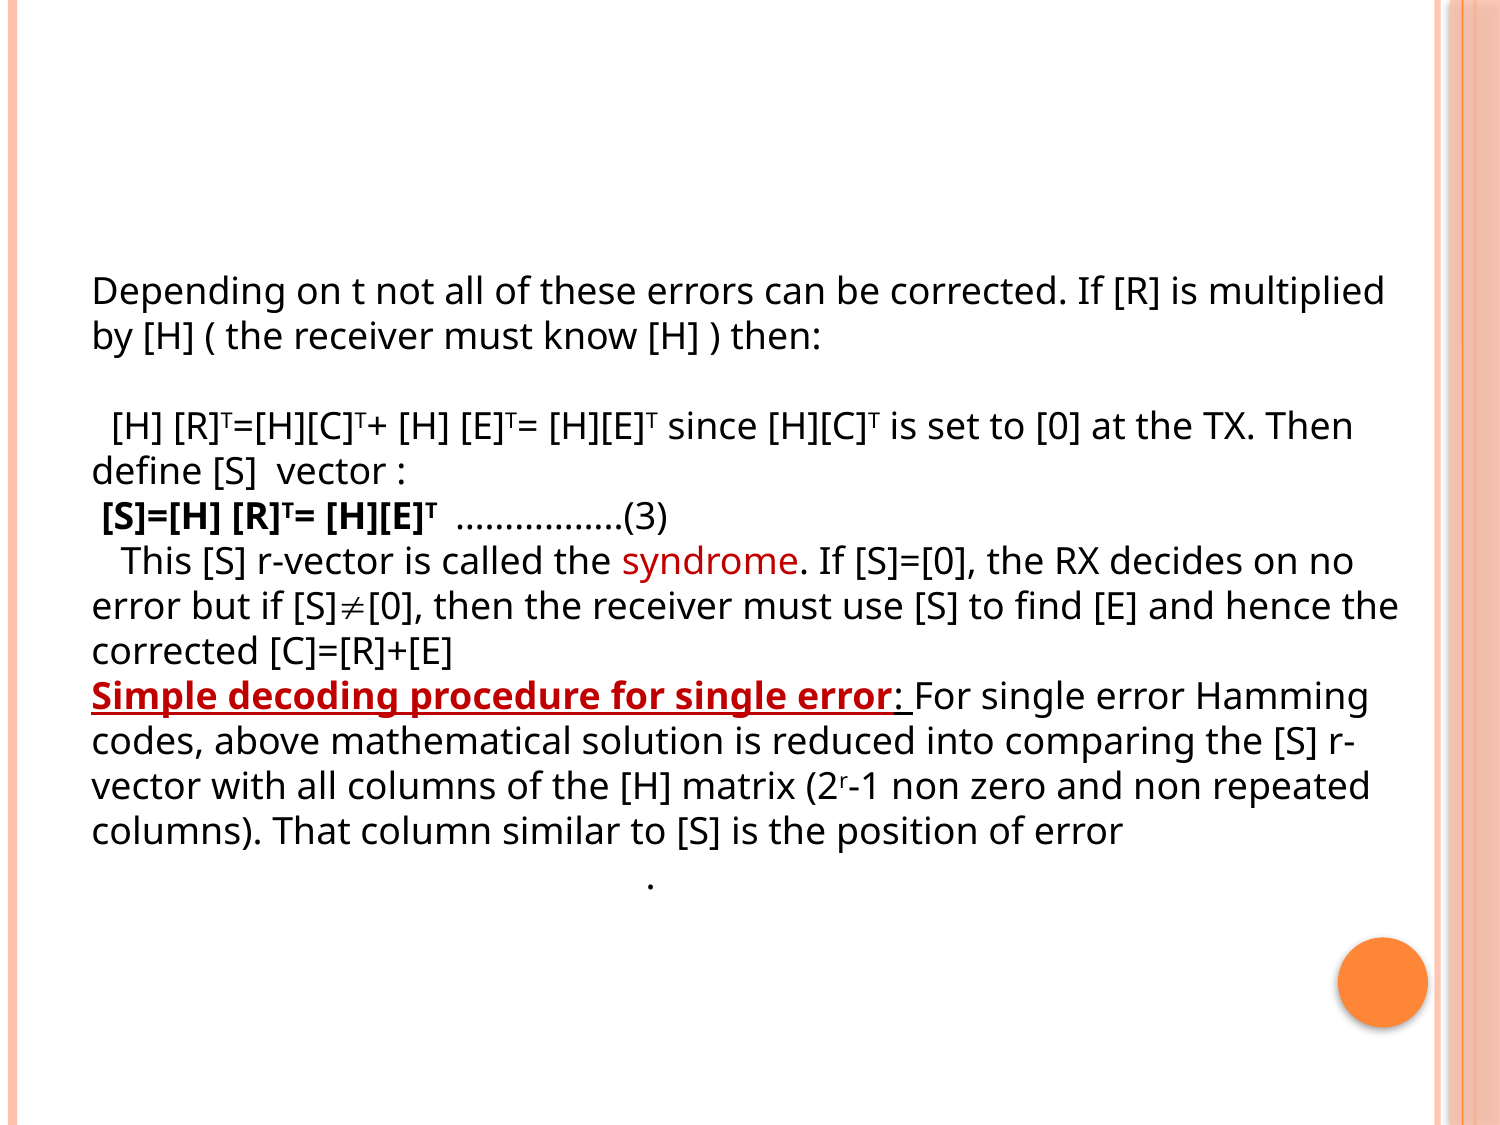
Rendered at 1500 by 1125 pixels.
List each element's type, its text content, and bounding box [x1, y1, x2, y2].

text_box Depending on t not all of these errors can be corrected. If [R] is multiplied by [H] ( the receiver must know [H] ) then: [H] [R]T=[H][C]T+ [H] [E]T= [H][E]T since [H][C]T is set to [0] at the TX. Then define [S] vector : [S]=[H] [R]T= [H][E]T ……………..(3) This [S] r-vector is called the syndrome. If [S]=[0], the RX decides on no error but if [S][0], then the receiver must use [S] to find [E] and hence the corrected [C]=[R]+[E] Simple decoding procedure for single error: For single error Hamming codes, above mathematical solution is reduced into comparing the [S] r-vector with all columns of the [H] matrix (2r-1 non zero and non repeated columns). That column similar to [S] is the position of error . [76, 259, 1447, 905]
